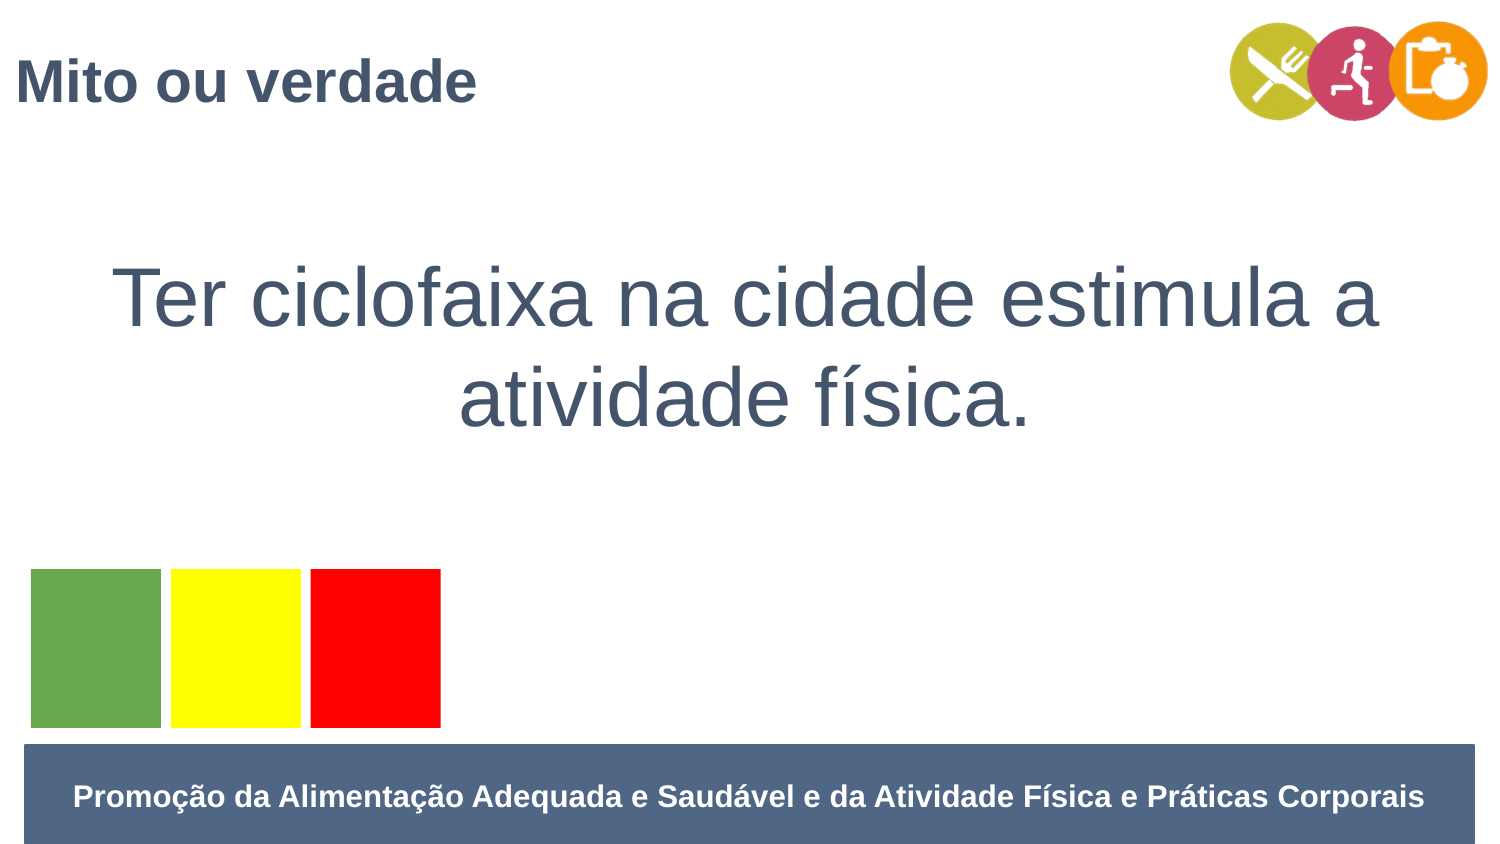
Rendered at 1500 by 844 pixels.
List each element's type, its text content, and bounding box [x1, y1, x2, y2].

text_box [310, 569, 441, 728]
text_box Ter ciclofaixa na cidade estimula a atividade física. [30, 227, 1462, 562]
picture [1221, 15, 1499, 128]
picture [24, 744, 1475, 844]
text_box [170, 569, 301, 728]
text_box [30, 569, 161, 728]
text_box Mito ou verdade [0, 15, 1136, 128]
